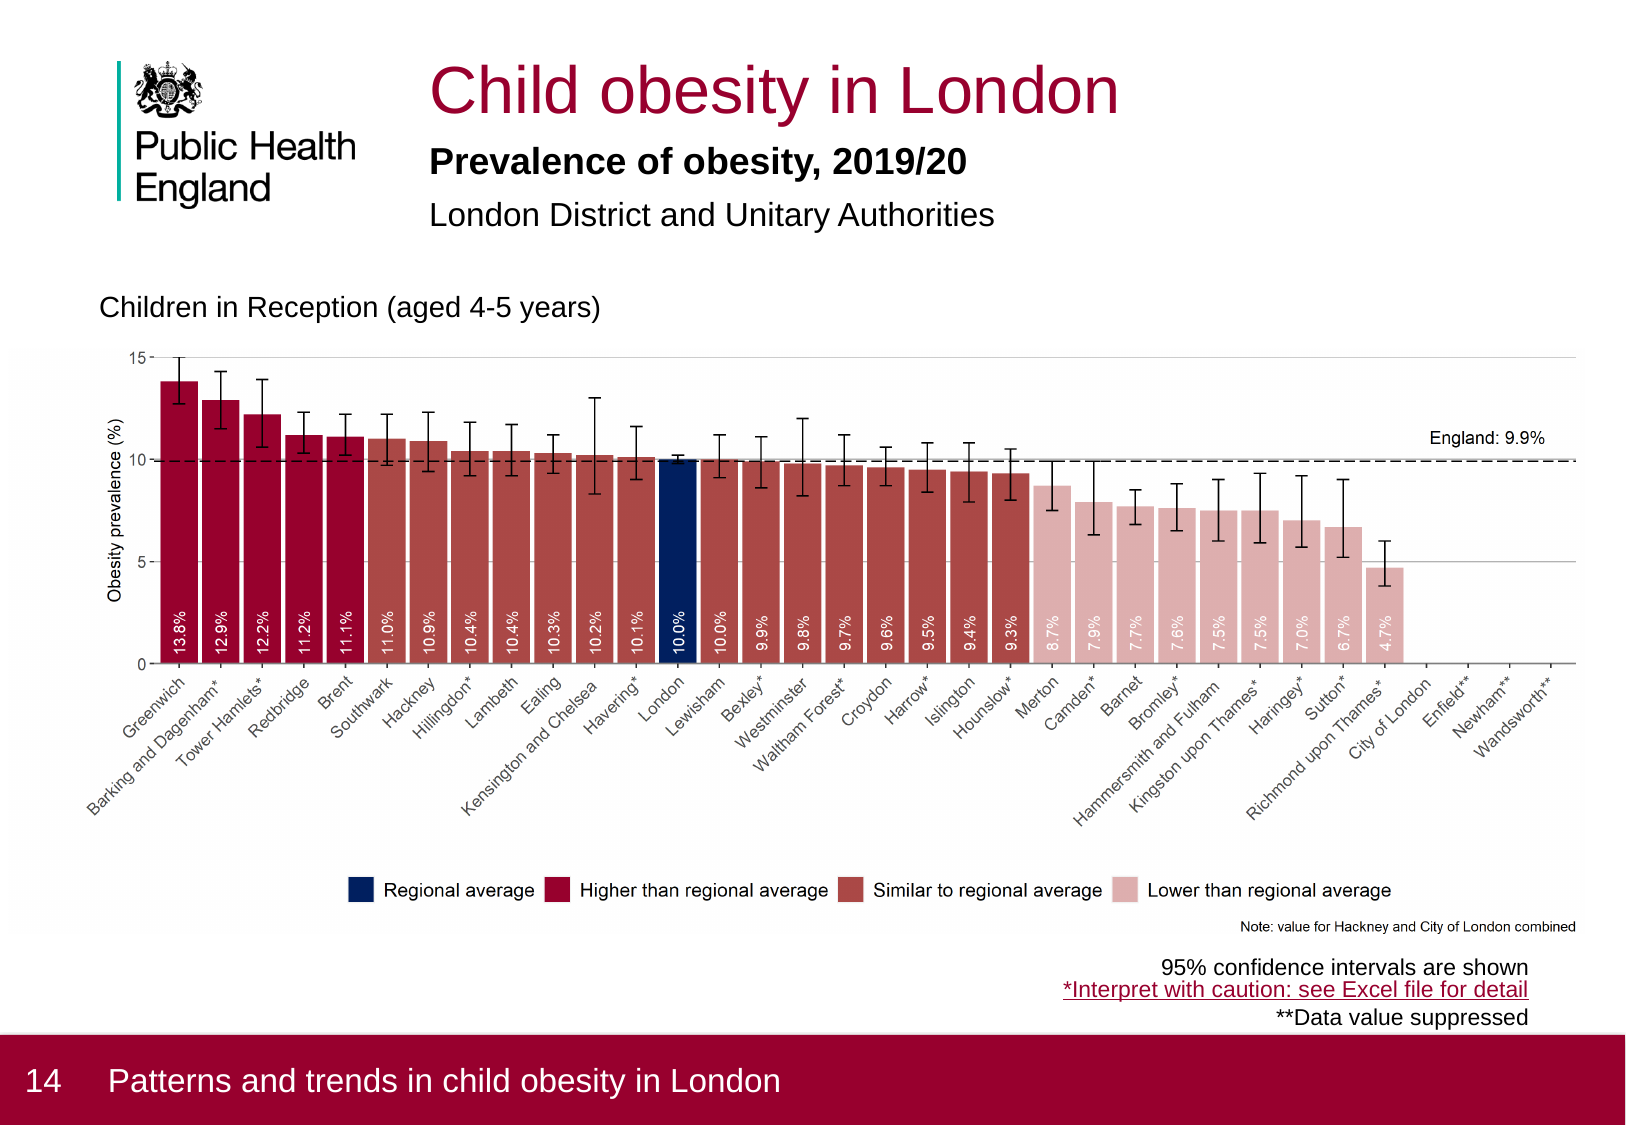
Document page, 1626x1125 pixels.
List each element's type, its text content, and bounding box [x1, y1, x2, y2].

text_box Child obesity in London [414, 39, 1625, 134]
text_box London District and Unitary Authorities [414, 185, 1625, 241]
picture [7, 348, 1585, 935]
text_box 95% confidence intervals are shown [893, 946, 1544, 967]
text_box **Data value suppressed [731, 995, 1544, 1038]
picture [117, 61, 355, 209]
text_box 14 Patterns and trends in child obesity in London [10, 1052, 1448, 1107]
text_box *Interpret with caution: see Excel file for detail [731, 967, 1544, 995]
text_box Children in Reception (aged 4-5 years) [84, 281, 897, 331]
text_box Prevalence of obesity, 2019/20 [414, 129, 1552, 185]
